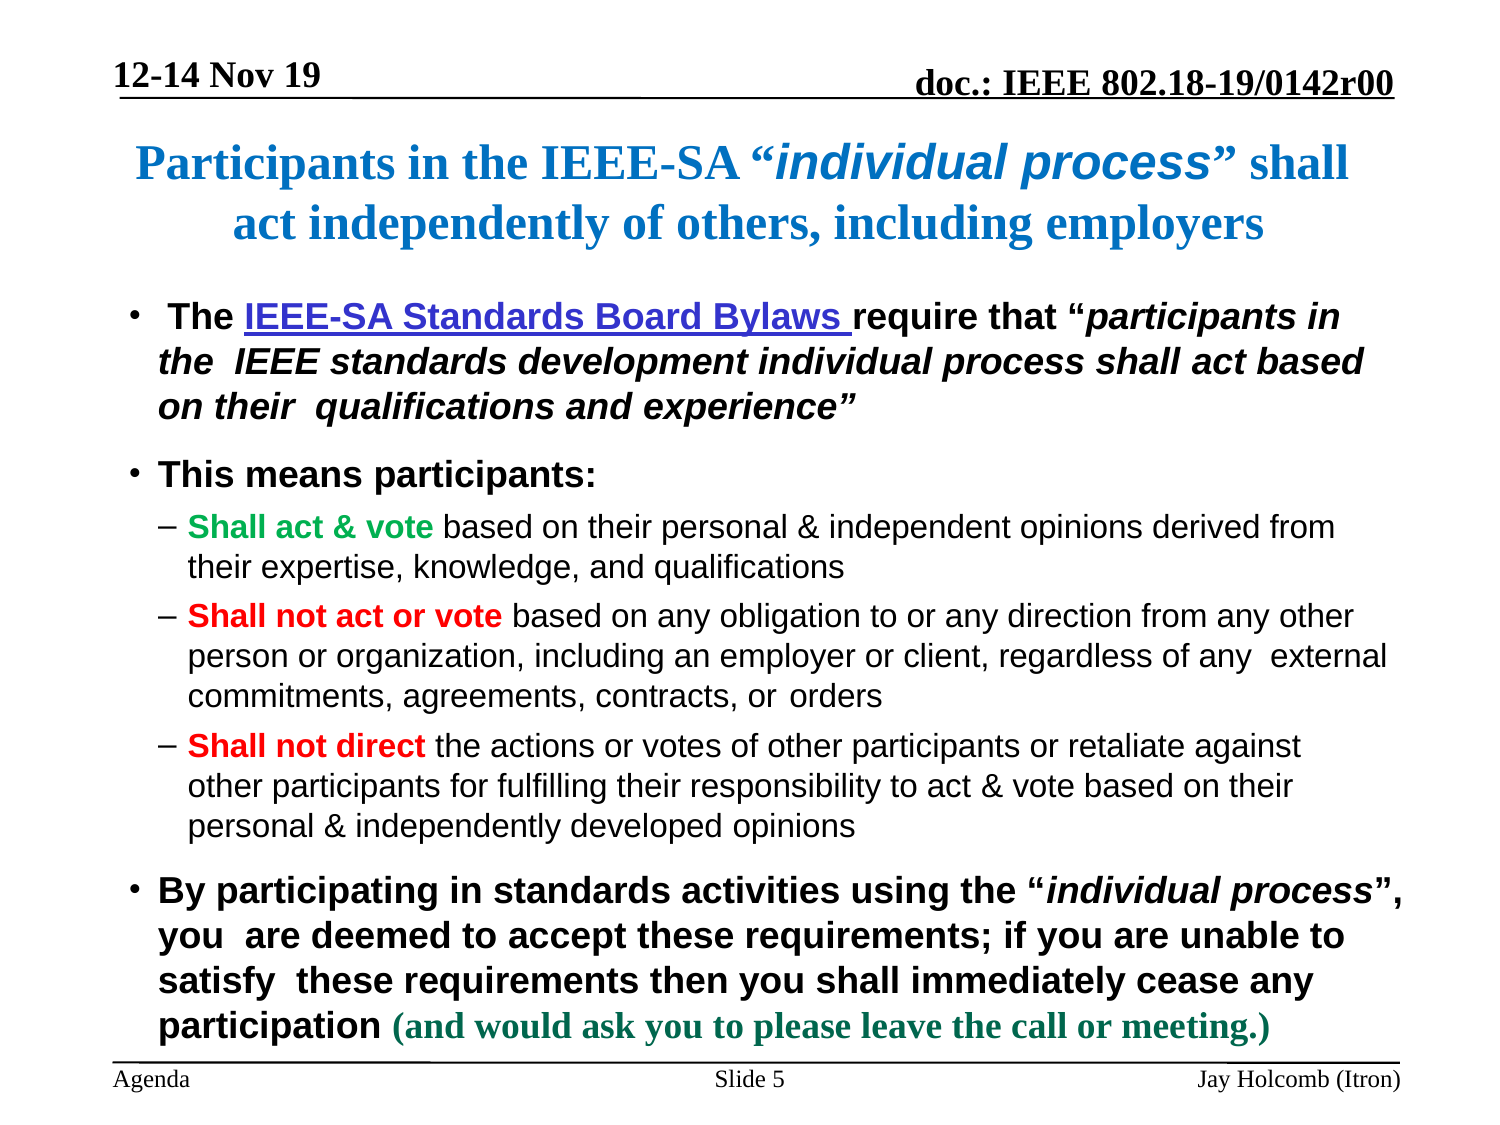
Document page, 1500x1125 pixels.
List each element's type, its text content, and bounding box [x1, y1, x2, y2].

list The IEEE-SA Standards Board Bylaws require that “participants in the IEEE standards development individual process shall act based on their qualifications and experience” This means participants: Shall act & vote based on their personal & independent opinions derived from their expertise, knowledge, and qualifications Shall not act or vote based on any obligation to or any direction from any other person or organization, including an employer or client, regardless of any external commitments, agreements, contracts, or orders Shall not direct the actions or votes of other participants or retaliate against other participants for fulfilling their responsibility to act & vote based on their personal & independently developed opinions By participating in standards activities using the “individual process”, you are deemed to accept these requirements; if you are unable to satisfy these requirements then you shall immediately cease any participation (and would ask you to please leave the call or meeting.) [110, 284, 1438, 960]
title Participants in the IEEE-SA “individual process” shall act independently of others, including employers [110, 104, 1387, 276]
footer Jay Holcomb (Itron) [878, 1061, 1402, 1093]
slide_number Slide 5 [699, 1061, 800, 1123]
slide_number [112, 49, 488, 95]
